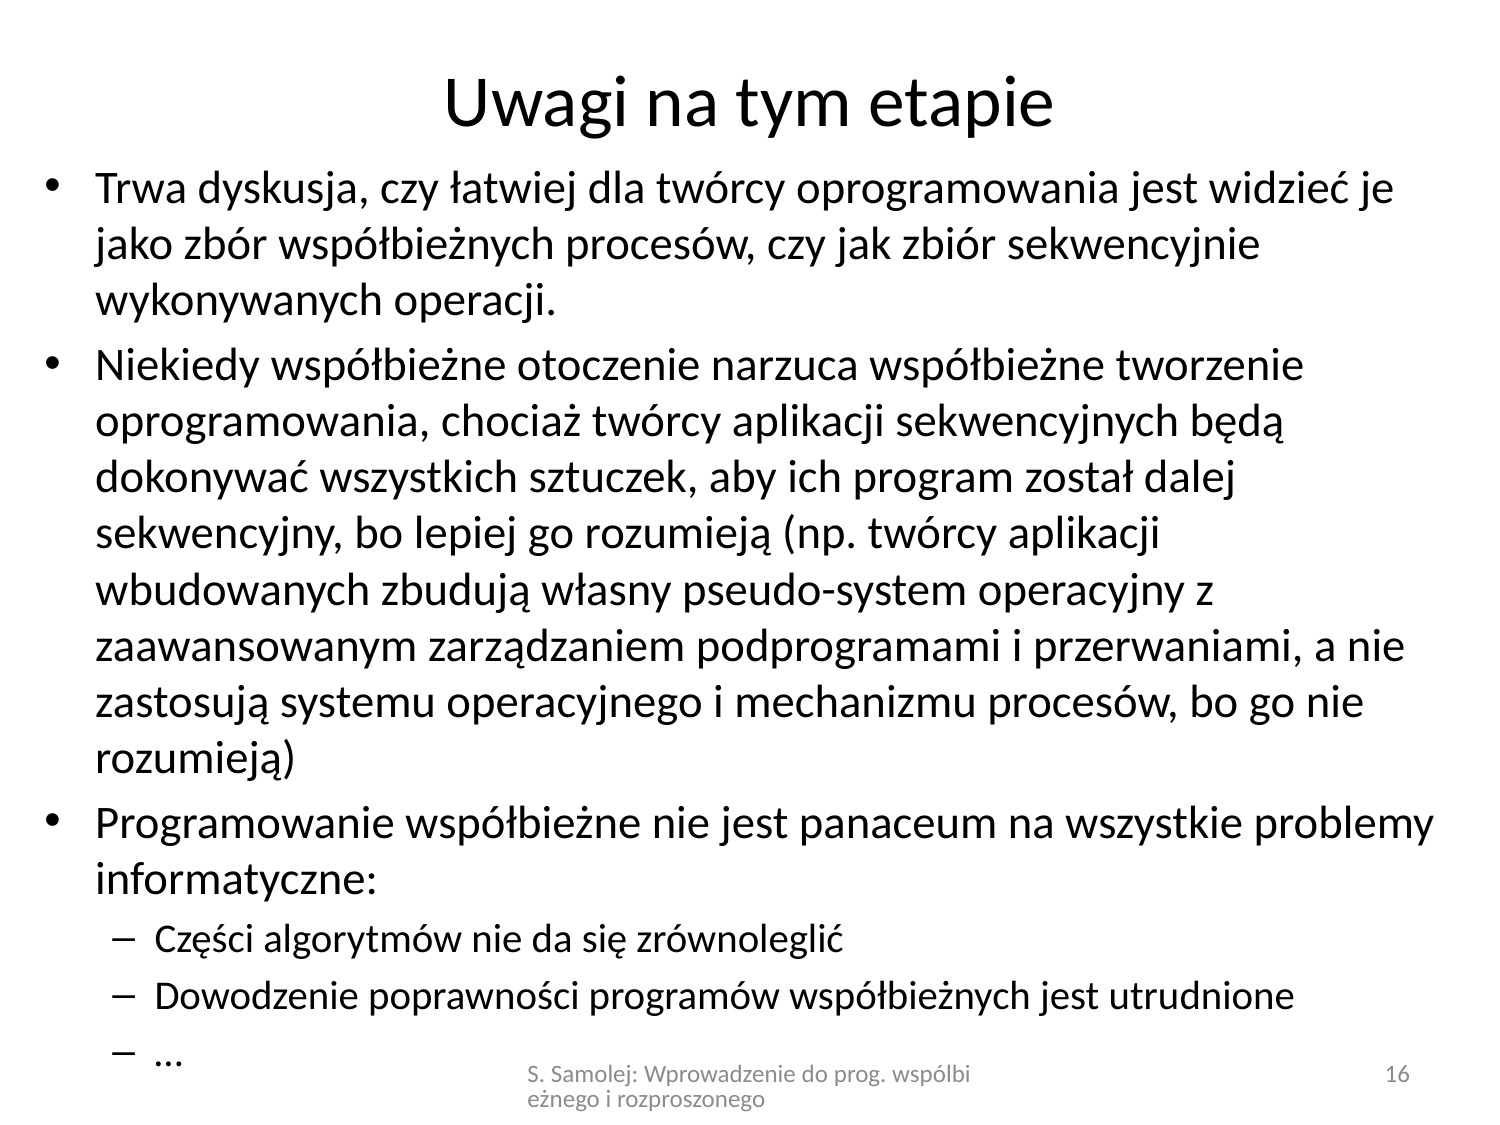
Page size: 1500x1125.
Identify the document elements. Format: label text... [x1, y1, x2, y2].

footer S. Samolej: Wprowadzenie do prog. wspólbieżnego i rozproszonego [512, 1042, 988, 1103]
slide_number 16 [1074, 1042, 1425, 1103]
title Uwagi na tym etapie [75, 45, 1425, 149]
list Trwa dyskusja, czy łatwiej dla twórcy oprogramowania jest widzieć je jako zbór współbieżnych procesów, czy jak zbiór sekwencyjnie wykonywanych operacji. Niekiedy współbieżne otoczenie narzuca współbieżne tworzenie oprogramowania, chociaż twórcy aplikacji sekwencyjnych będą dokonywać wszystkich sztuczek, aby ich program został dalej sekwencyjny, bo lepiej go rozumieją (np. twórcy aplikacji wbudowanych zbudują własny pseudo-system operacyjny z zaawansowanym zarządzaniem podprogramami i przerwaniami, a nie zastosują systemu operacyjnego i mechanizmu procesów, bo go nie rozumieją) Programowanie współbieżne nie jest panaceum na wszystkie problemy informatyczne: Części algorytmów nie da się zrównoleglić Dowodzenie poprawności programów współbieżnych jest utrudnione … [29, 149, 1459, 1094]
